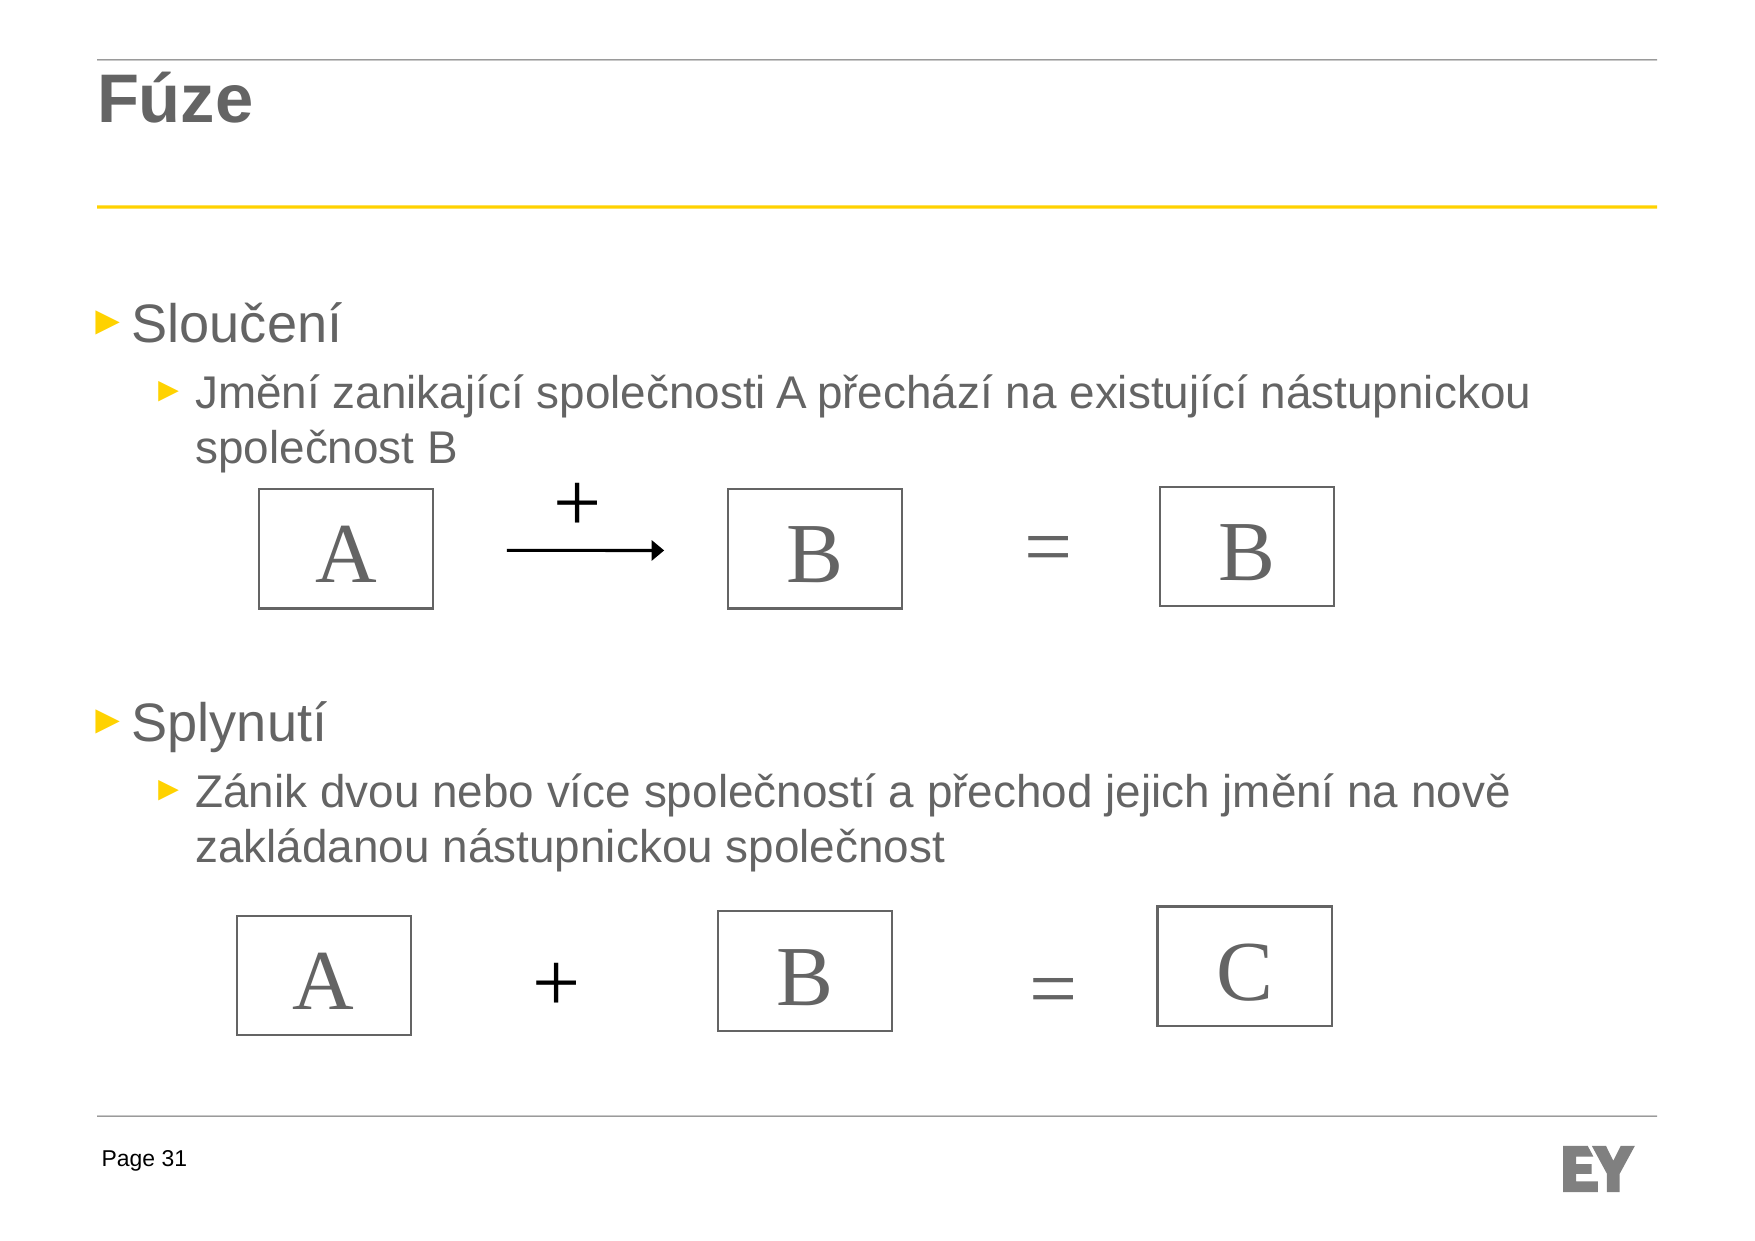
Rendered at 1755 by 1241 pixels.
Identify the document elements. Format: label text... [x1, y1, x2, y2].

text_box A [236, 915, 411, 1036]
text_box C [1157, 906, 1332, 1027]
list Sloučení Jmění zanikající společnosti A přechází na existující nástupnickou společnost B Splynutí Zánik dvou nebo více společností a přechod jejich jmění na nově zakládanou nástupnickou společnost [87, 288, 1666, 1019]
text_box B [717, 911, 892, 1031]
text_box = [990, 923, 1117, 1043]
title Fúze [96, 59, 1658, 202]
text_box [258, 436, 1335, 608]
text_box + [515, 917, 631, 1037]
